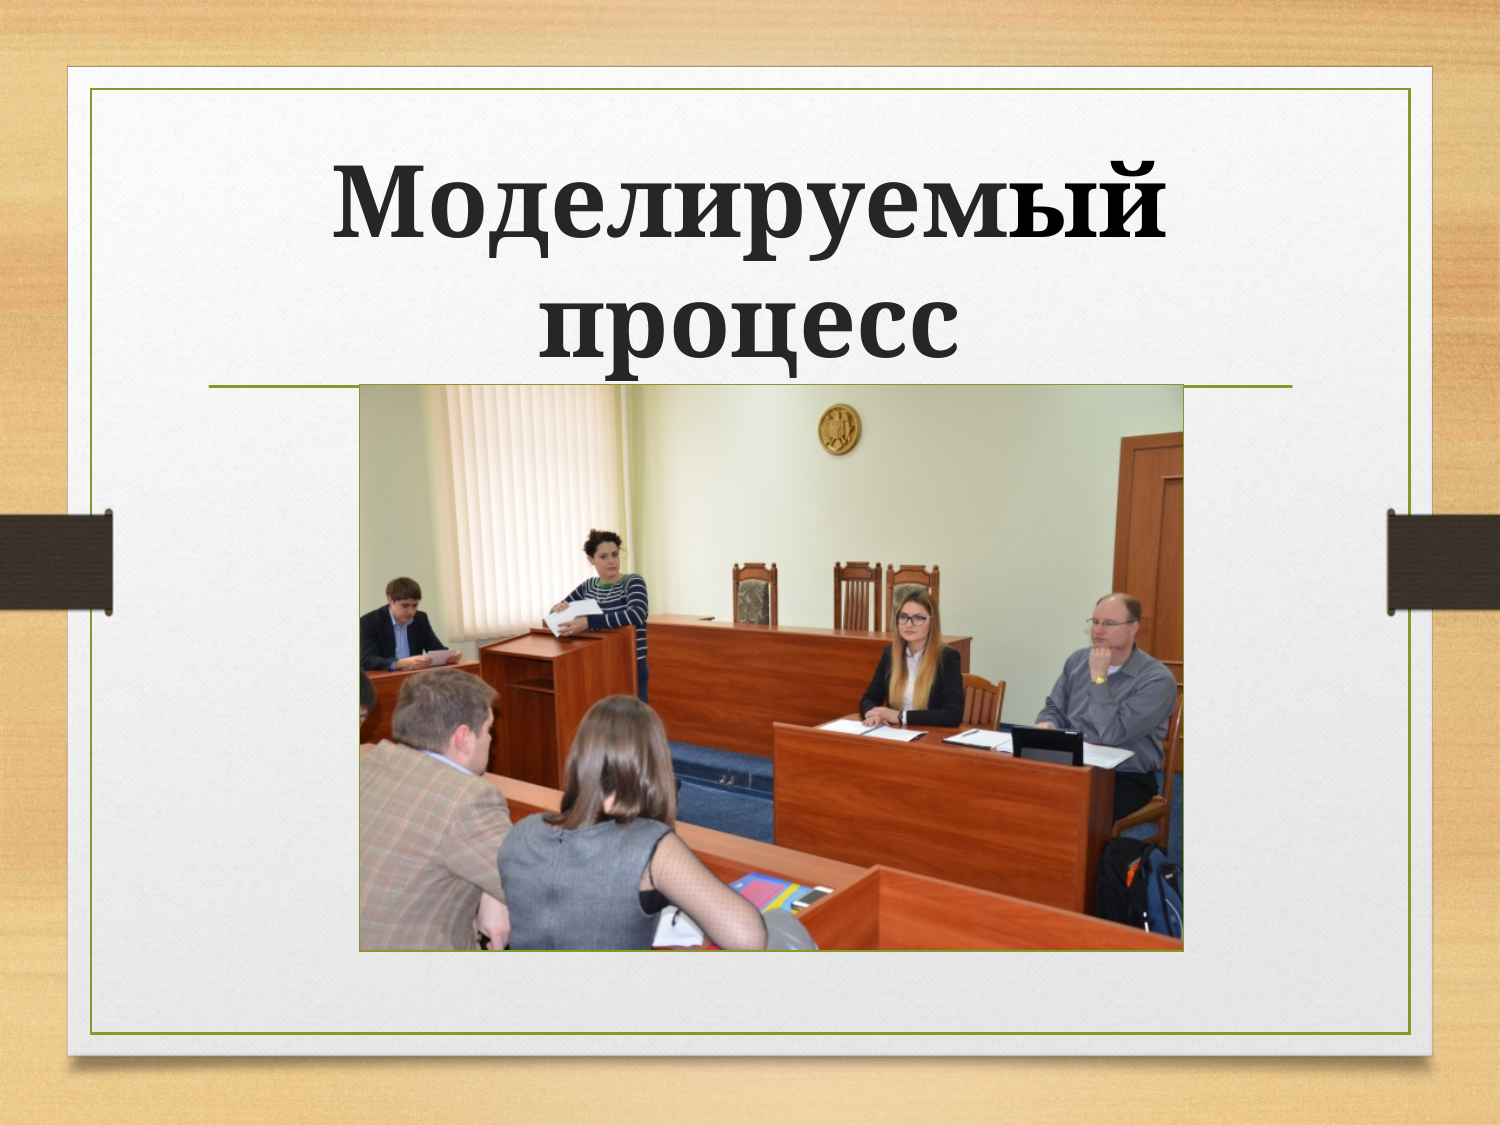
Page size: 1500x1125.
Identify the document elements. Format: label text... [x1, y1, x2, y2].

picture [0, 0, 1500, 1125]
title Моделируемый процесс [135, 149, 1365, 365]
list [359, 385, 1183, 951]
